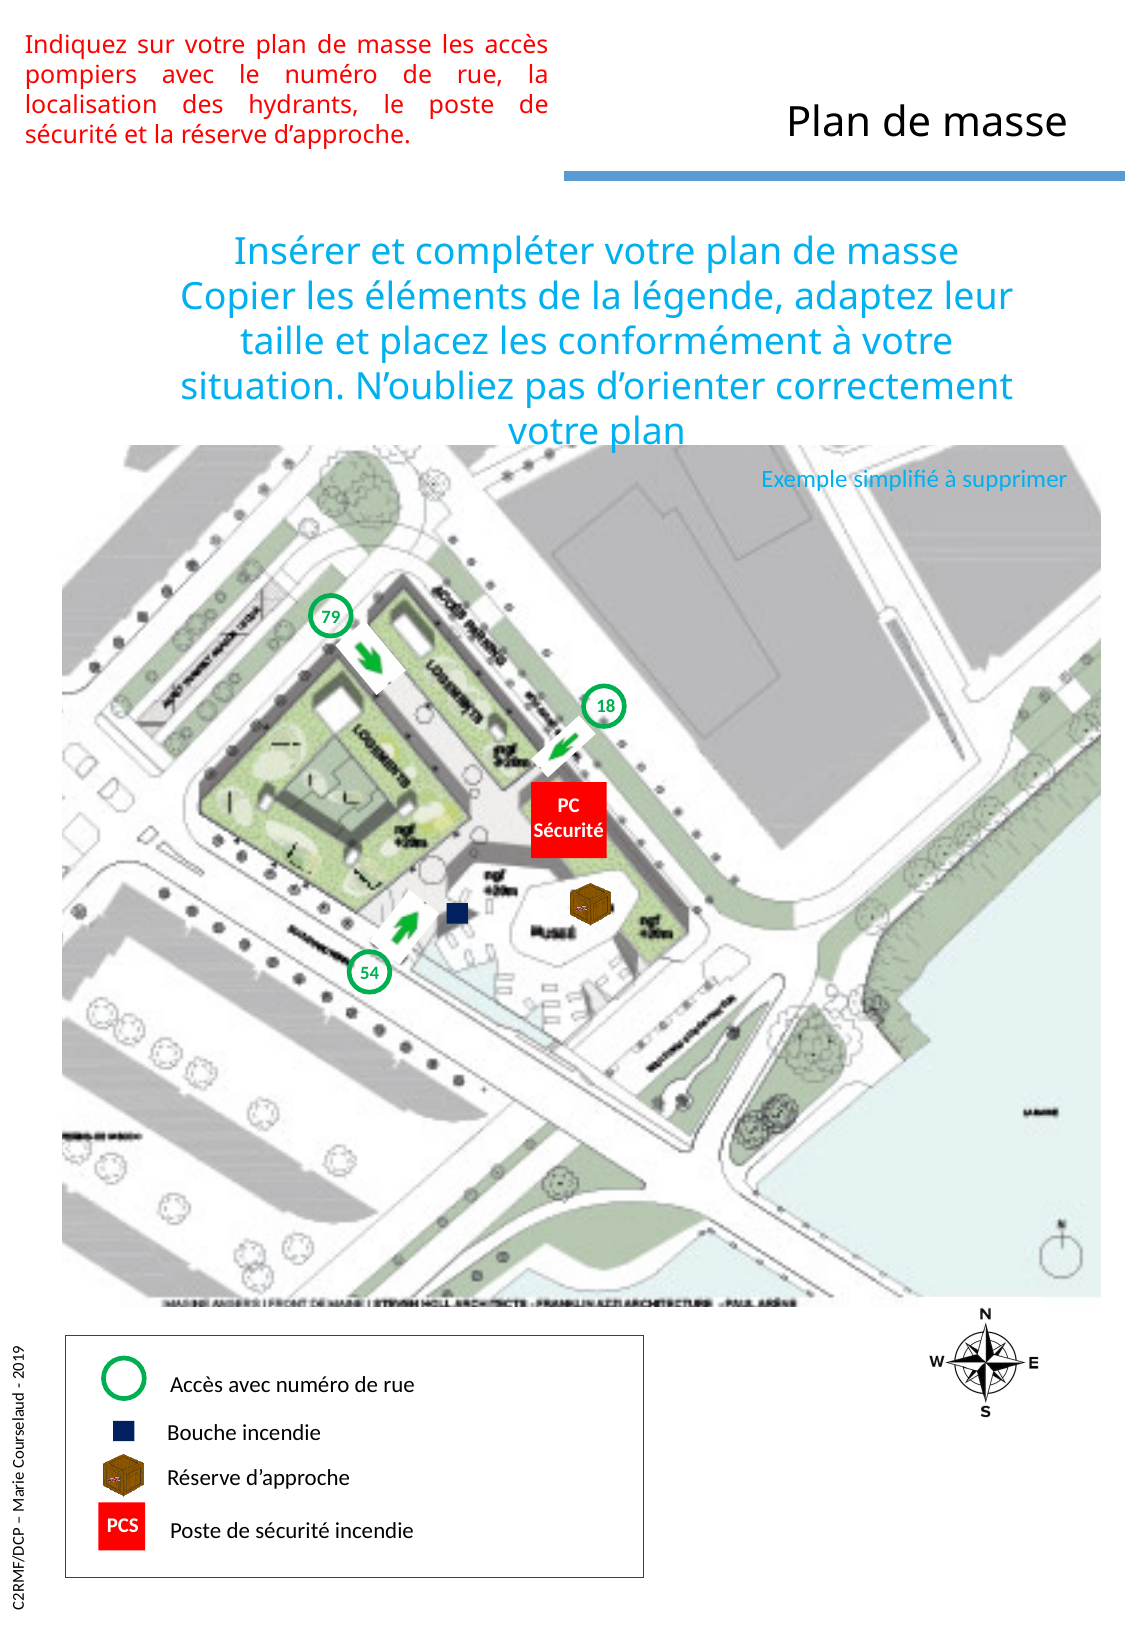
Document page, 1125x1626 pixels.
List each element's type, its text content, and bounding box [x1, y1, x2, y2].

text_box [86, 1502, 159, 1551]
title Plan de masse [753, 32, 1083, 154]
picture [62, 445, 1101, 1419]
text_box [306, 595, 358, 636]
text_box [518, 782, 620, 859]
text_box C2RMF/DCP – Marie Courselaud - 2019 [0, 1289, 35, 1625]
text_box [345, 951, 396, 993]
picture [101, 1450, 145, 1498]
text_box Indiquez sur votre plan de masse les accès pompiers avec le numéro de rue, la localisation des hydrants, le poste de sécurité et la réserve d’approche. [9, 21, 565, 156]
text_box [581, 685, 632, 727]
text_box [65, 1334, 645, 1578]
text_box Insérer et compléter votre plan de masse Copier les éléments de la légende, adaptez leur taille et placez les conformément à votre situation. N’oubliez pas d’orienter correctement votre plan [149, 219, 1045, 445]
